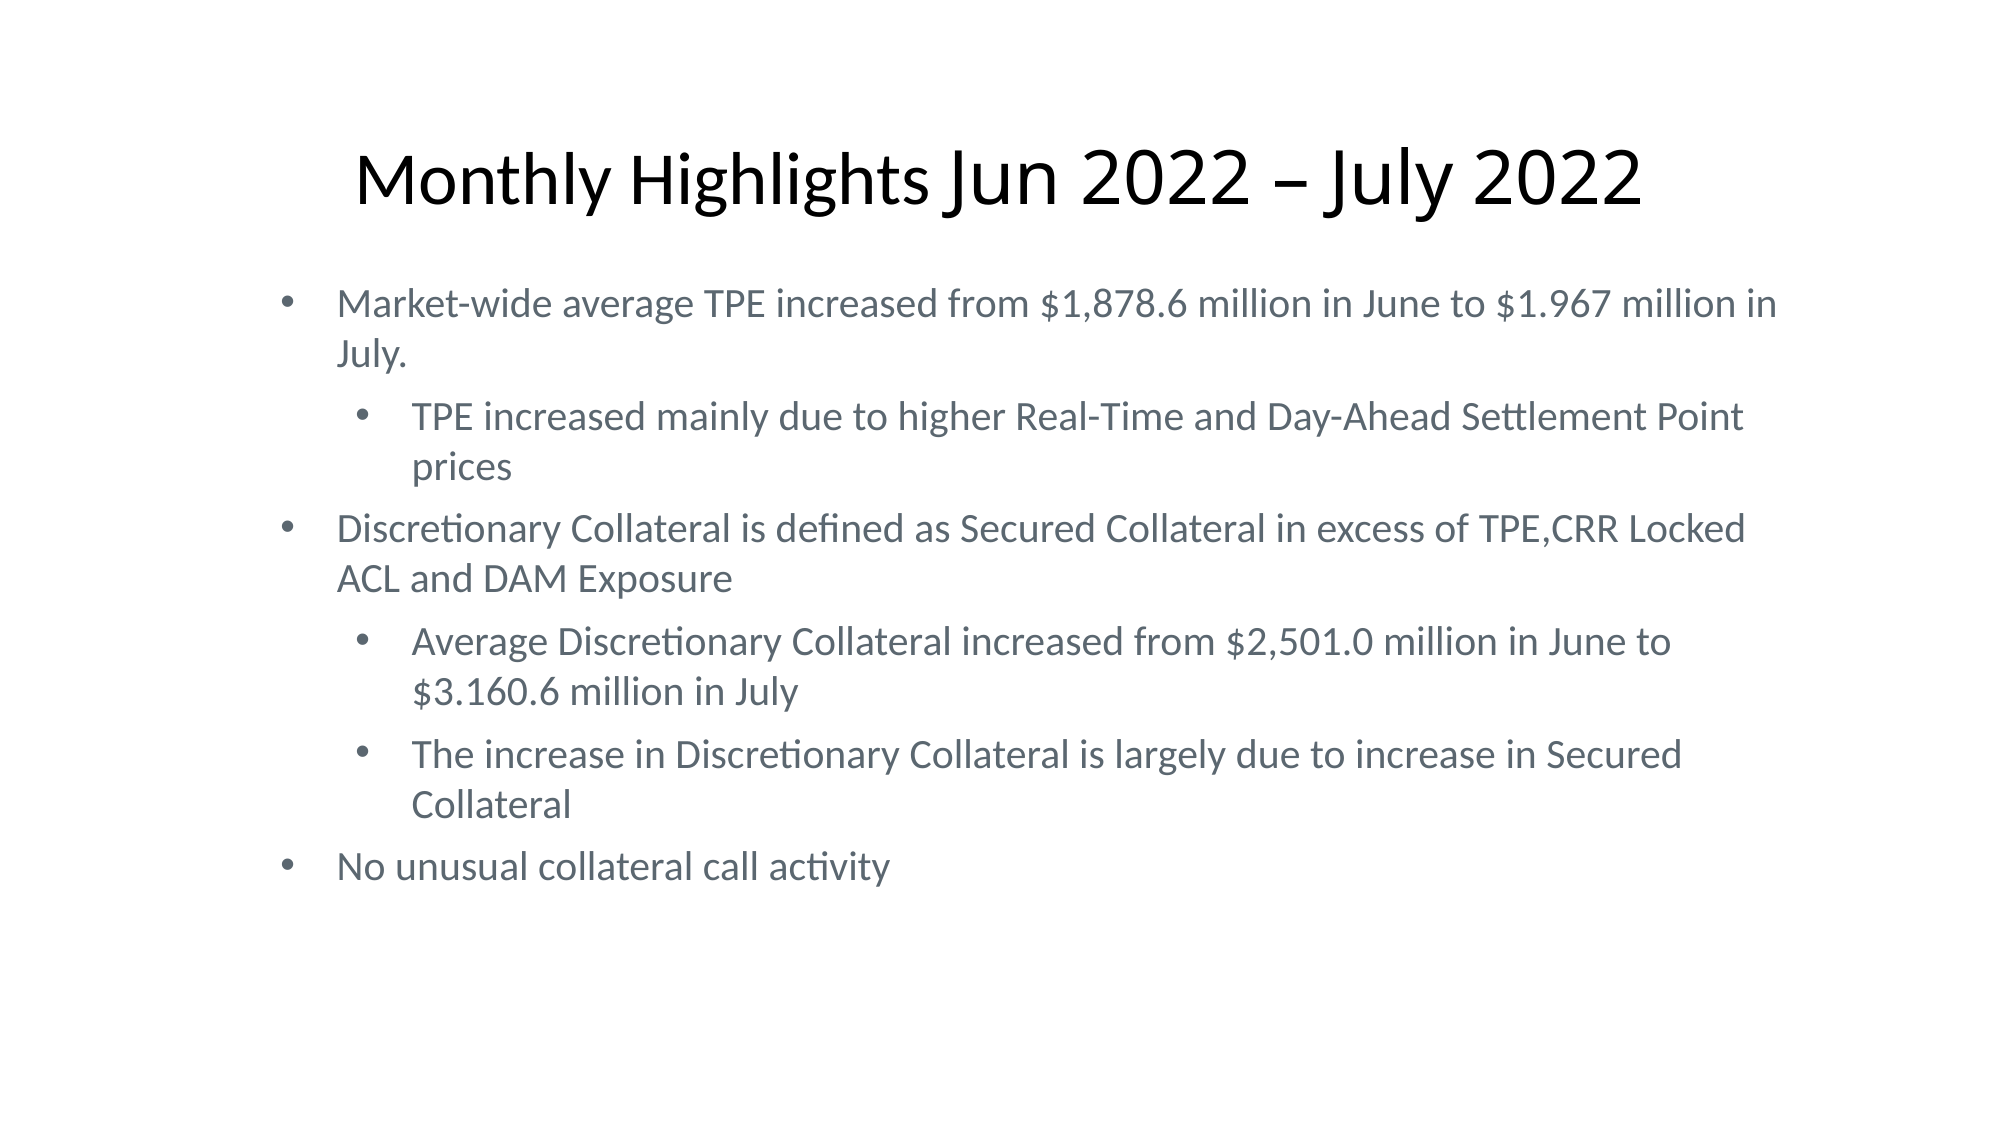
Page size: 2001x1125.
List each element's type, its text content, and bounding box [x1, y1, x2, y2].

title Monthly Highlights Jun 2022 – July 2022 [249, 107, 1750, 229]
text_box Market-wide average TPE increased from $1,878.6 million in June to $1.967 million in July. TPE increased mainly due to higher Real-Time and Day-Ahead Settlement Point prices Discretionary Collateral is defined as Secured Collateral in excess of TPE,CRR Locked ACL and DAM Exposure Average Discretionary Collateral increased from $2,501.0 million in June to $3.160.6 million in July The increase in Discretionary Collateral is largely due to increase in Secured Collateral No unusual collateral call activity [265, 268, 1808, 897]
